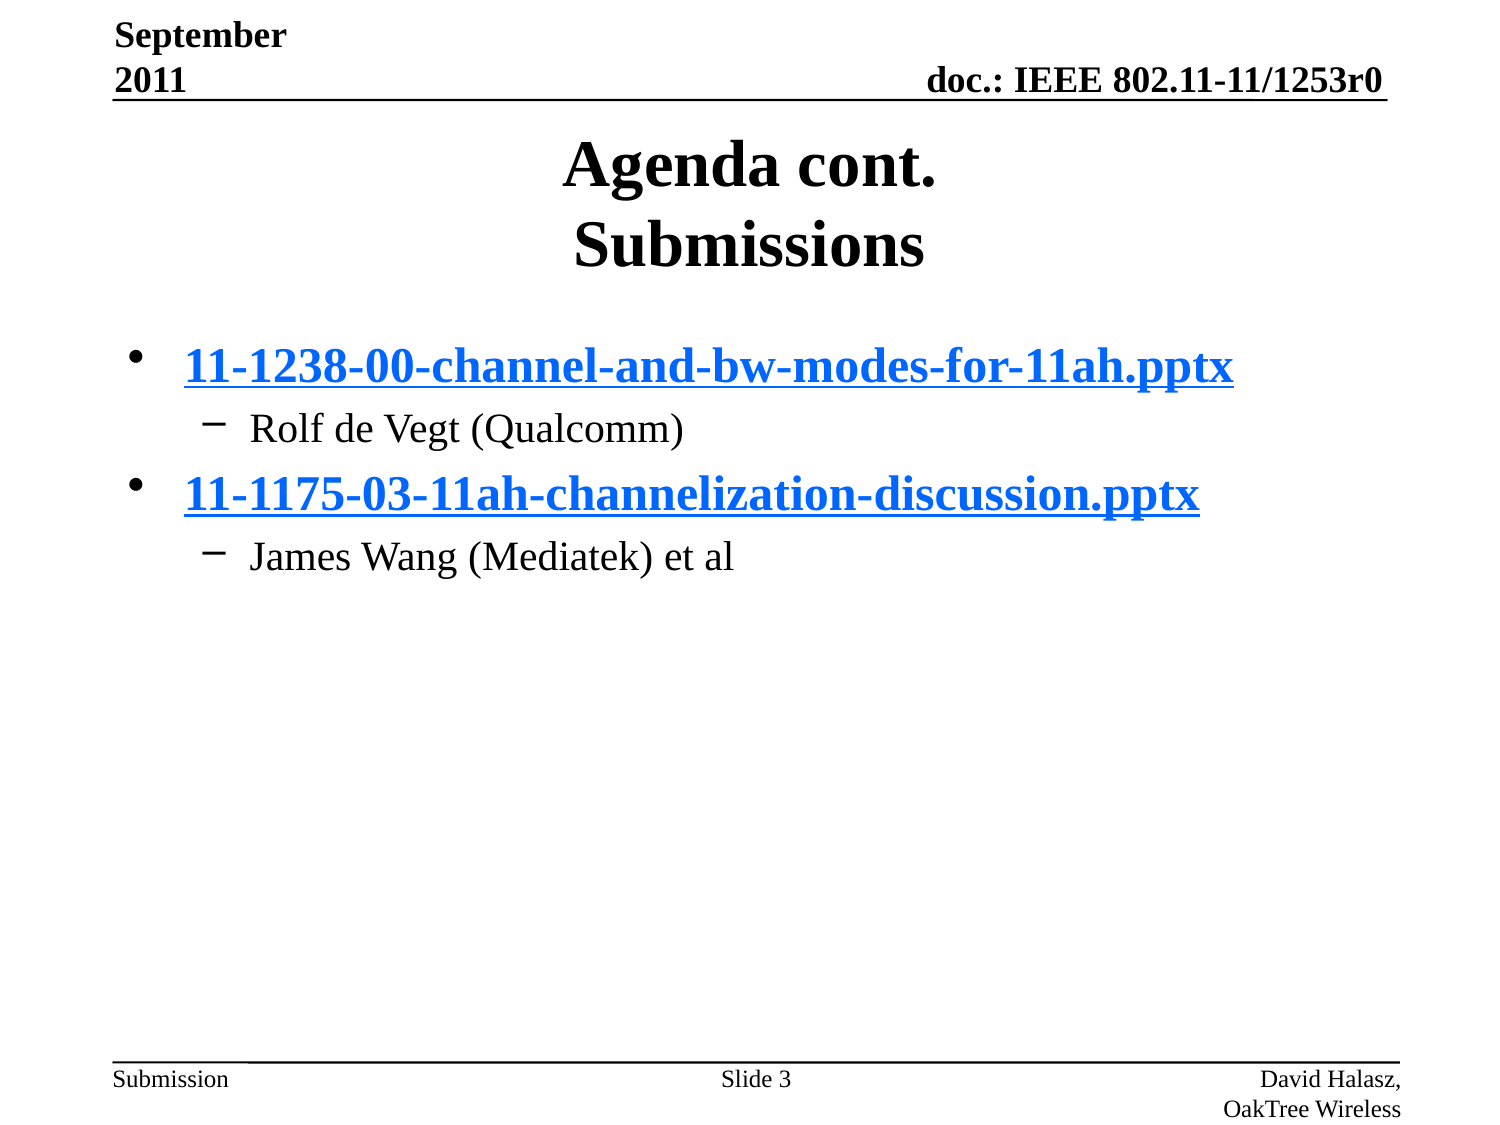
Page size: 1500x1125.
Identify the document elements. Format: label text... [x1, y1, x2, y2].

title Agenda cont. Submissions [112, 112, 1388, 288]
slide_number Slide 3 [712, 1061, 800, 1093]
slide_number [114, 54, 333, 101]
list 11-1238-00-channel-and-bw-modes-for-11ah.pptx Rolf de Vegt (Qualcomm) 11-1175-03-11ah-channelization-discussion.pptx James Wang (Mediatek) et al [112, 324, 1388, 1001]
footer David Halasz, OakTree Wireless [1185, 1061, 1402, 1093]
